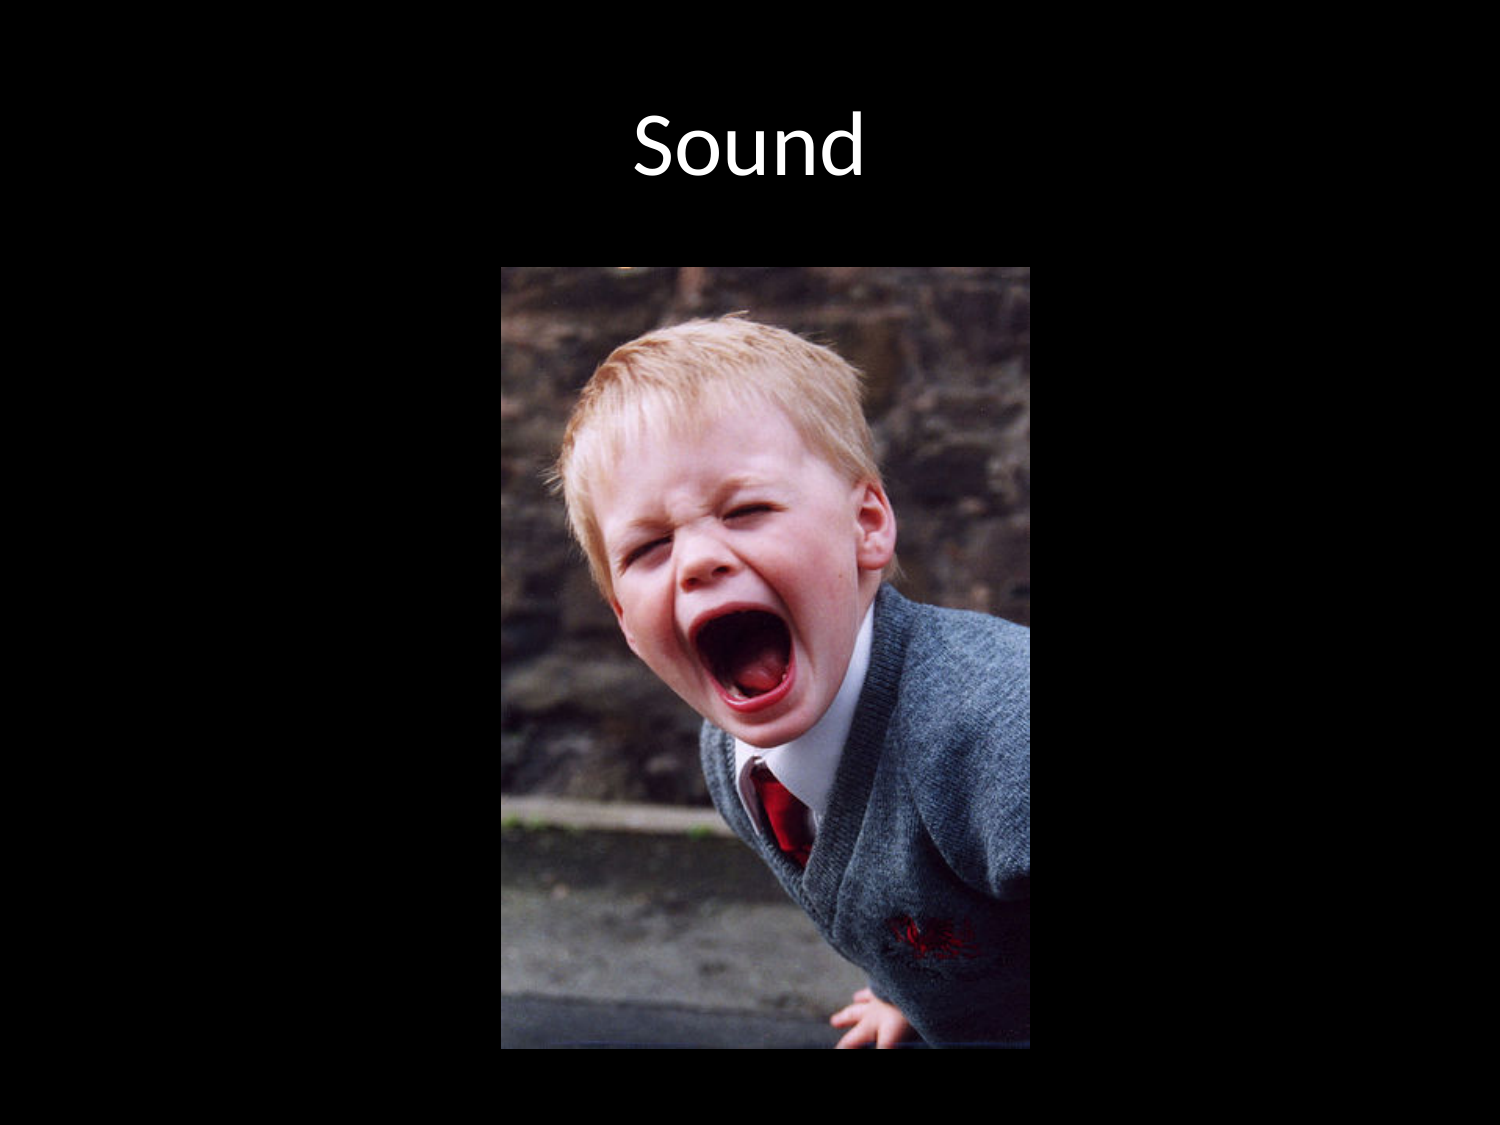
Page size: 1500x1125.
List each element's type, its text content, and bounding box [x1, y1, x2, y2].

title Sound [75, 45, 1425, 233]
picture [501, 266, 1031, 1049]
